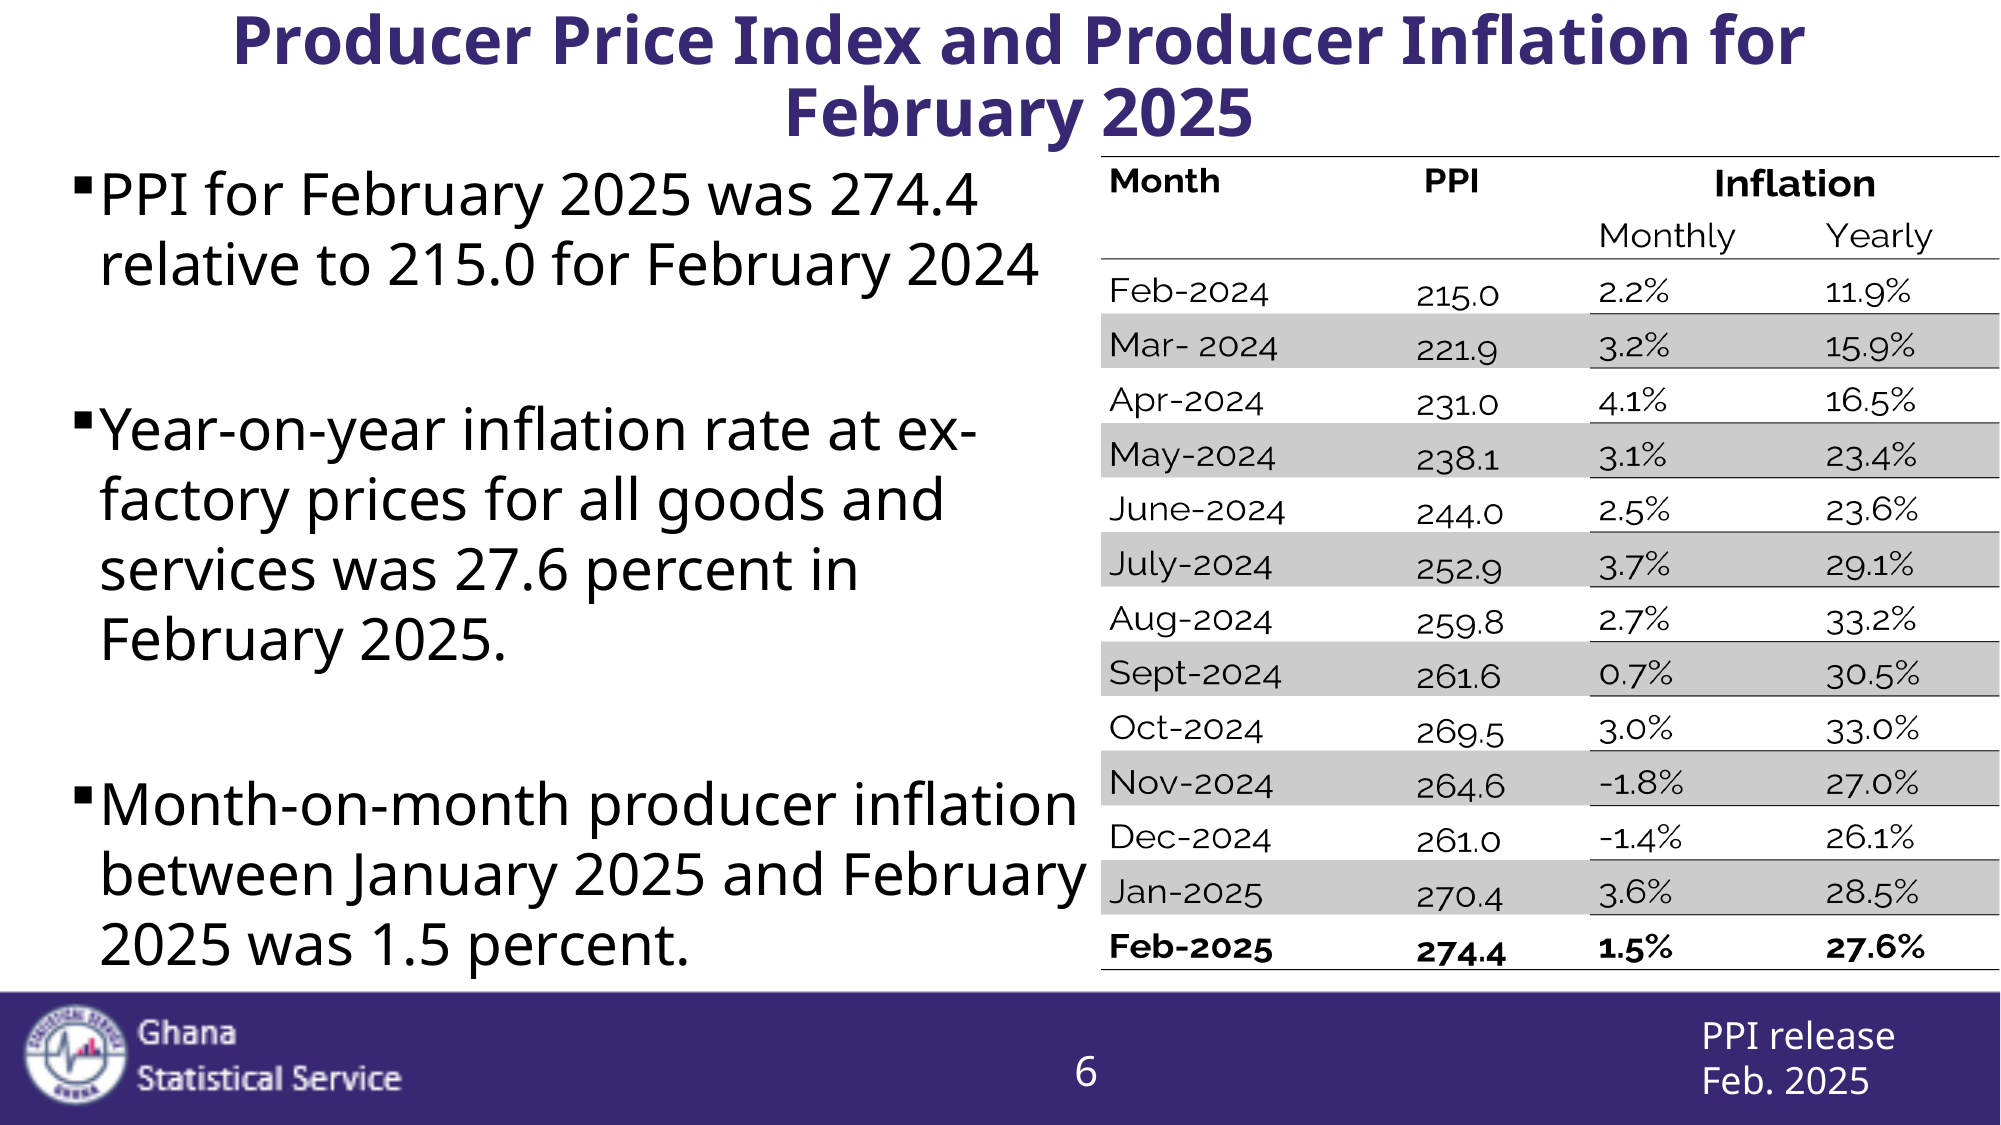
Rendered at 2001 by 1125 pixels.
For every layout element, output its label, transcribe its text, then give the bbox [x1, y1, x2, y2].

title Producer Price Index and Producer Inflation for February 2025 [71, 24, 1968, 133]
list PPI for February 2025 was 274.4 relative to 215.0 for February 2024 Year-on-year inflation rate at ex-factory prices for all goods and services was 27.6 percent in February 2025. Month-on-month producer inflation between January 2025 and February 2025 was 1.5 percent. [54, 149, 1099, 989]
picture [0, 0, 2001, 1125]
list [1099, 149, 2000, 989]
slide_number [1686, 1017, 1968, 1098]
slide_number 6 [999, 1040, 1114, 1100]
